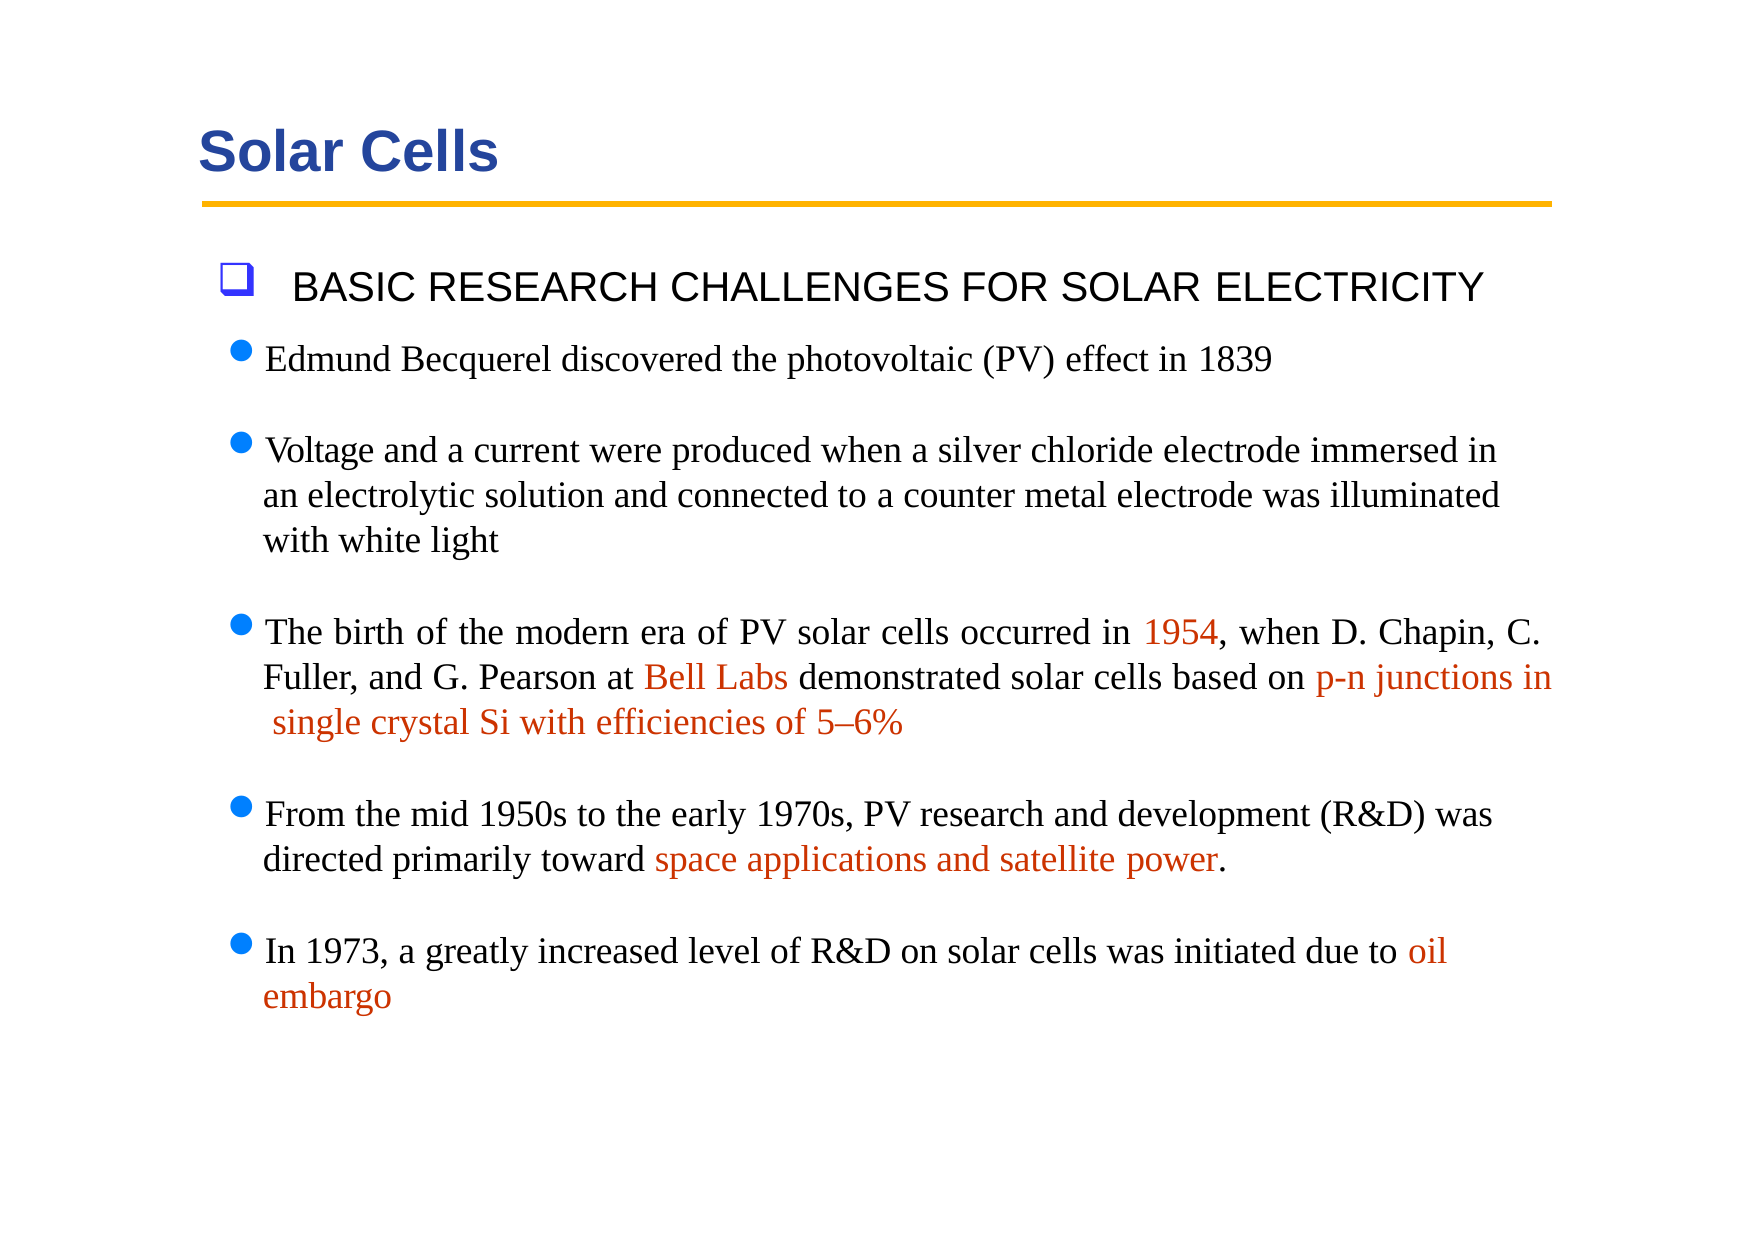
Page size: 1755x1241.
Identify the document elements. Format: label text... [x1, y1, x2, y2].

title Solar Cells [196, 111, 502, 321]
text_box BASIC RESEARCH CHALLENGES FOR SOLAR ELECTRICITY Edmund Becquerel discovered the photovoltaic (PV) effect in 1839 Voltage and a current were produced when a silver chloride electrode immersed in an electrolytic solution and connected to a counter metal electrode was illuminated with white light The birth of the modern era of PV solar cells occurred in 1954, when D. Chapin, C. Fuller, and G. Pearson at Bell Labs demonstrated solar cells based on p-n junctions in single crystal Si with efficiencies of 5–6% From the mid 1950s to the early 1970s, PV research and development (R&D) was directed primarily toward space applications and satellite power. In 1973, a greatly increased level of R&D on solar cells was initiated due to oil embargo [214, 232, 1554, 1017]
